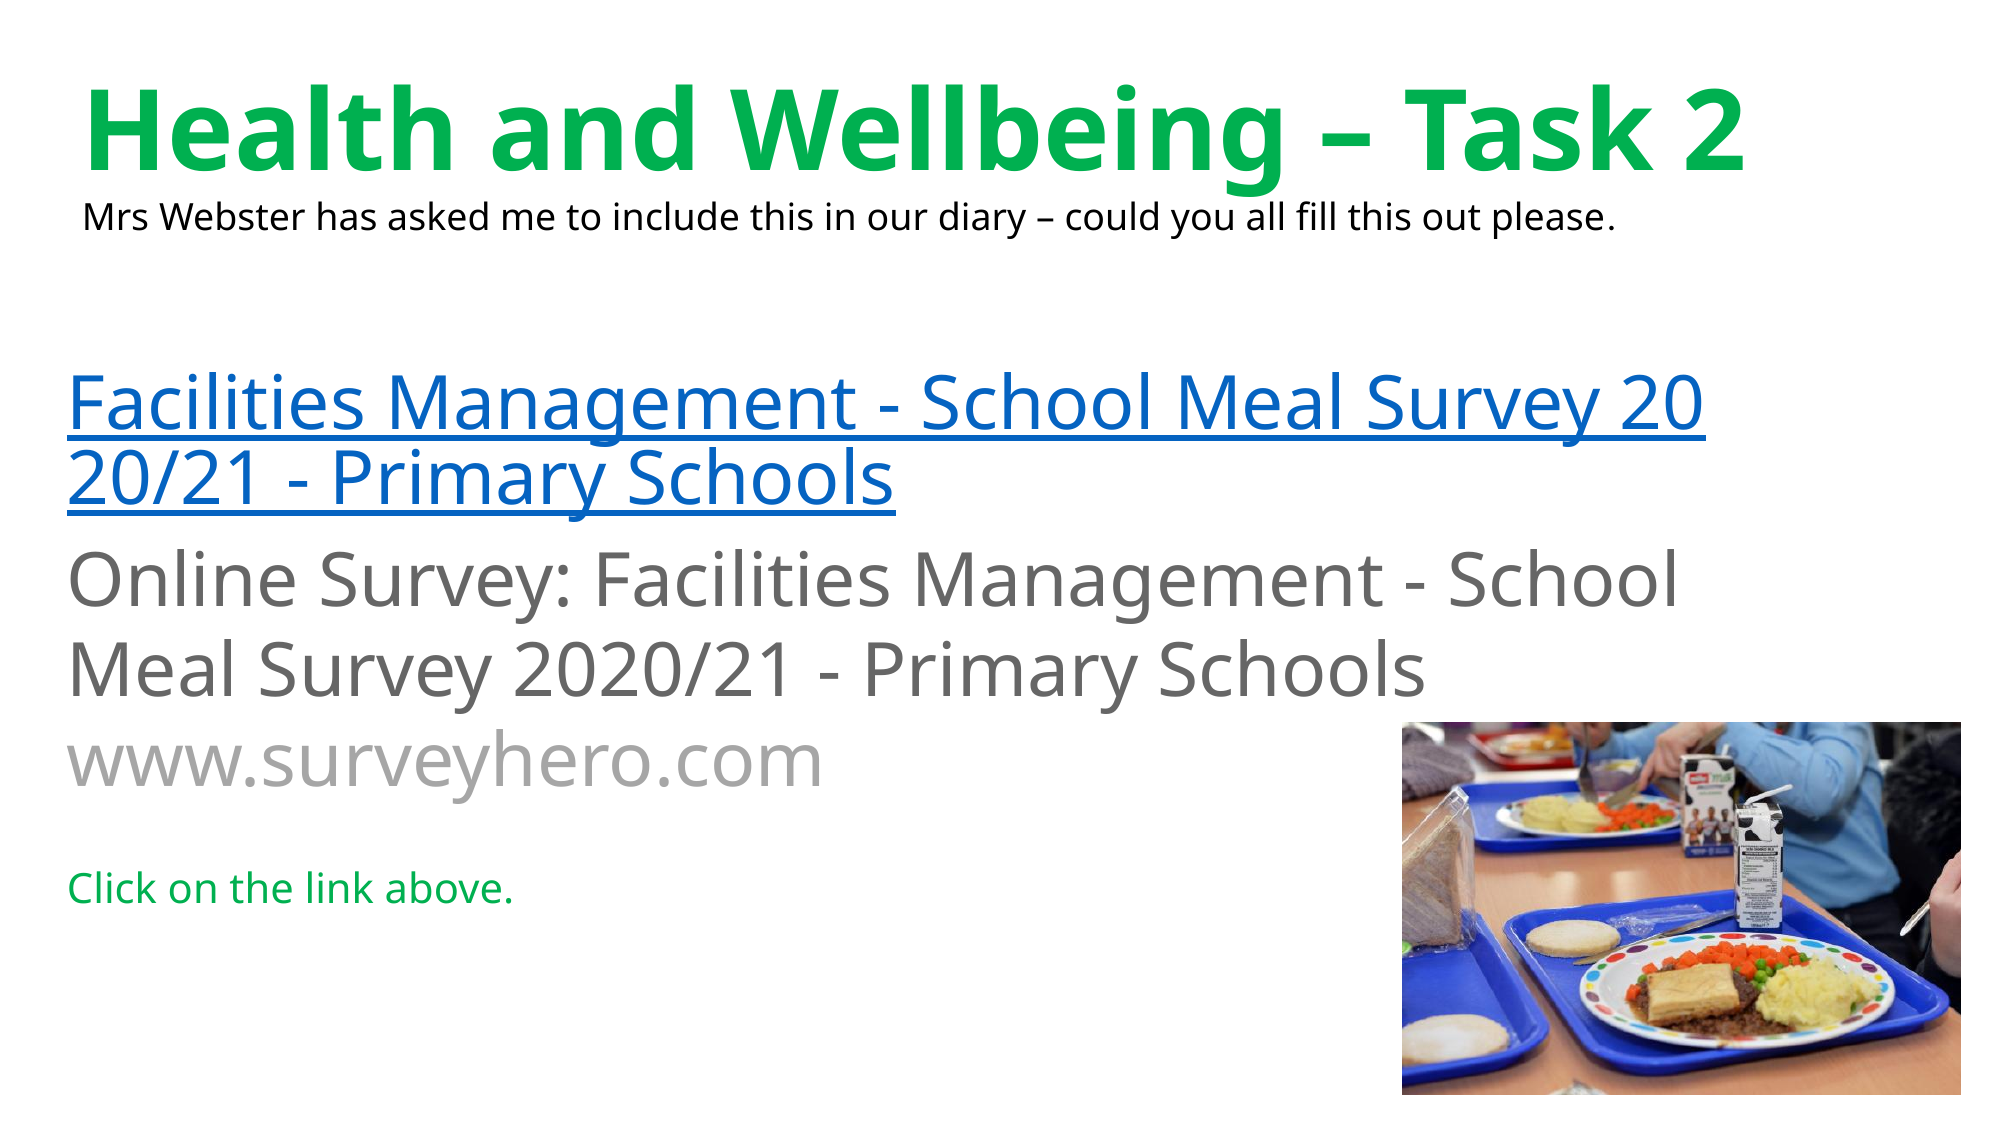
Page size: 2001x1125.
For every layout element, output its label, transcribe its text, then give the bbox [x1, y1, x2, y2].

picture [1402, 722, 1961, 1095]
text_box Facilities Management - School Meal Survey 2020/21 - Primary Schools Online Survey: Facilities Management - School Meal Survey 2020/21 - Primary Schools www.surveyhero.com Click on the link above. [66, 264, 1742, 1077]
text_box Health and Wellbeing – Task 2 Mrs Webster has asked me to include this in our diary – could you all fill this out please. [67, 50, 1763, 246]
